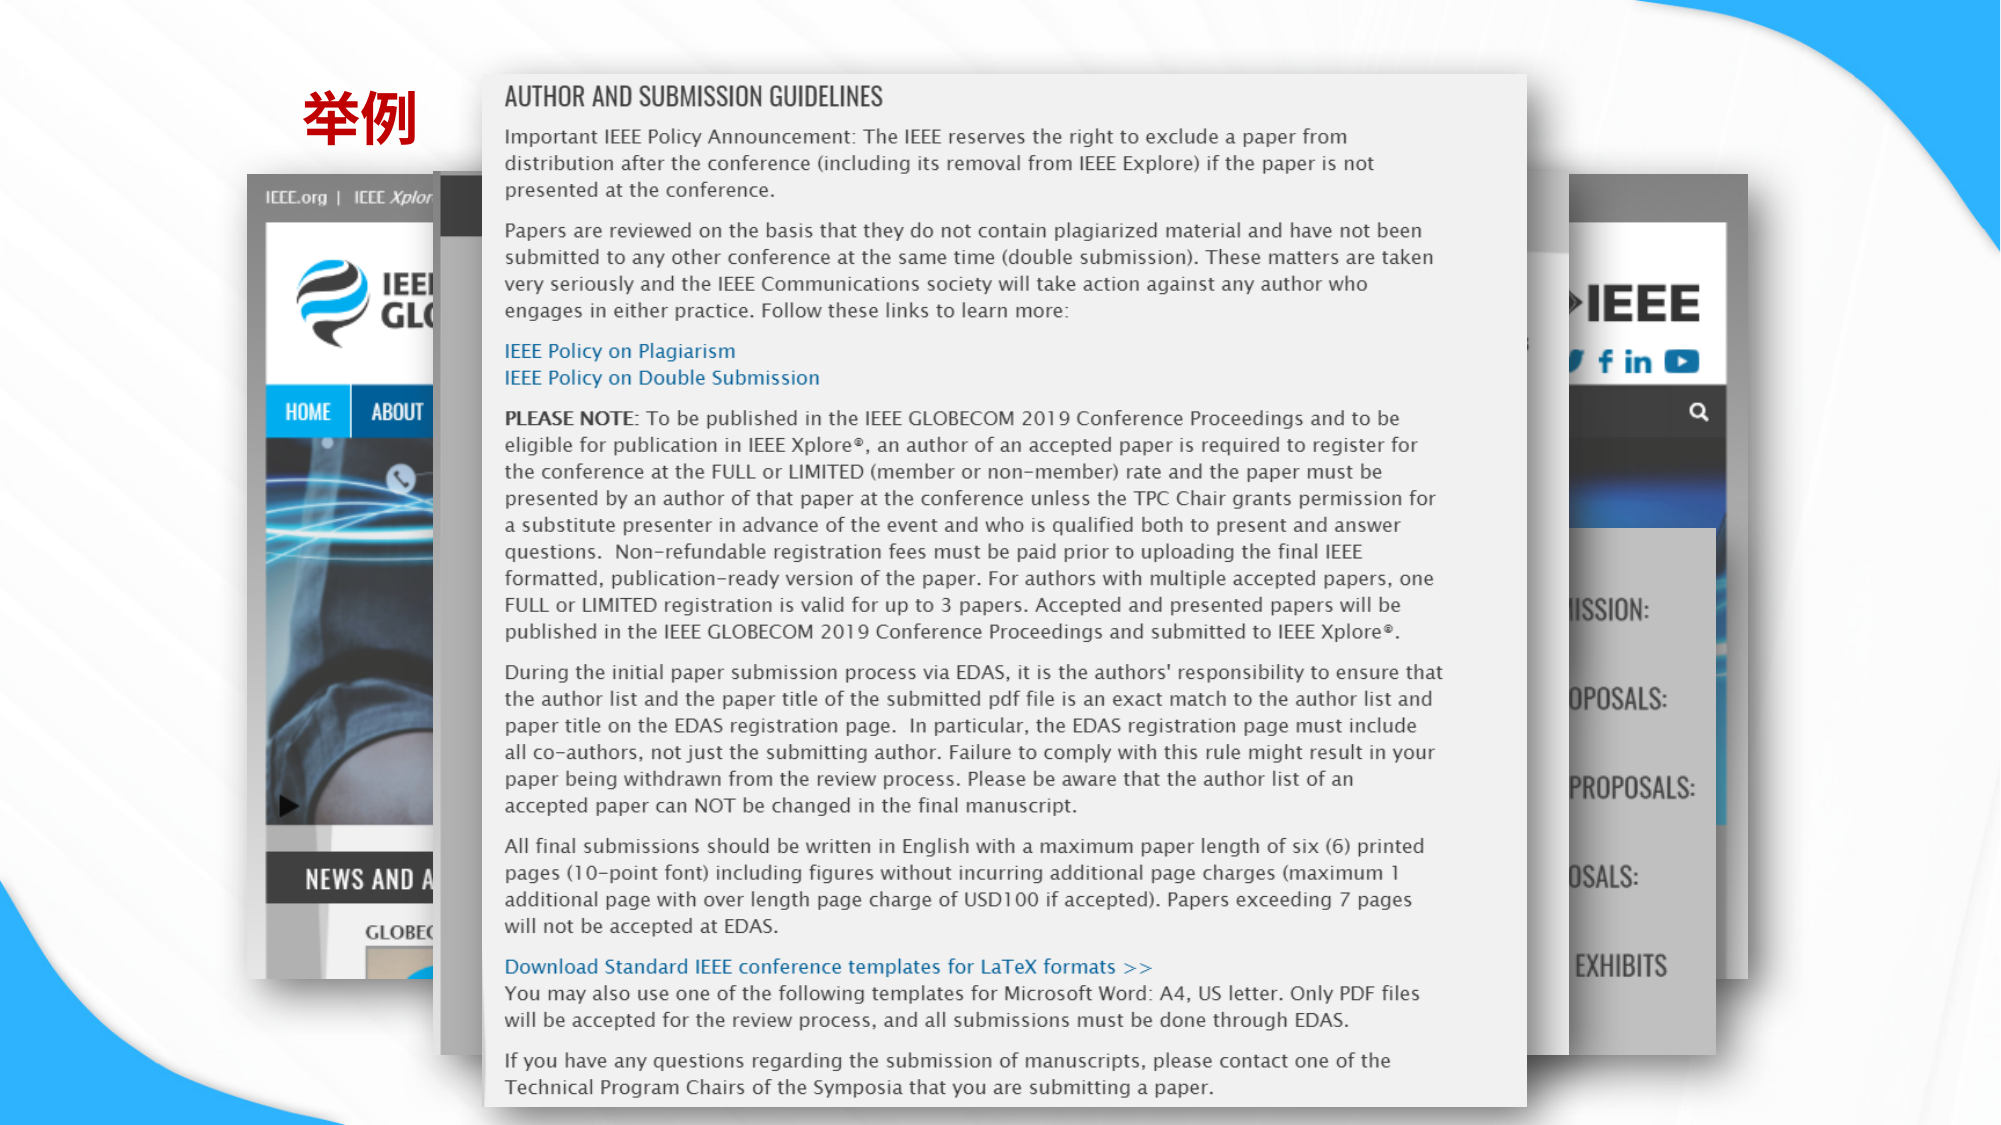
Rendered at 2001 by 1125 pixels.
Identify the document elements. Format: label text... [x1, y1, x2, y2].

title 举例 [287, 74, 477, 157]
title 举例 [1556, 74, 1563, 82]
picture [0, 0, 2001, 1125]
